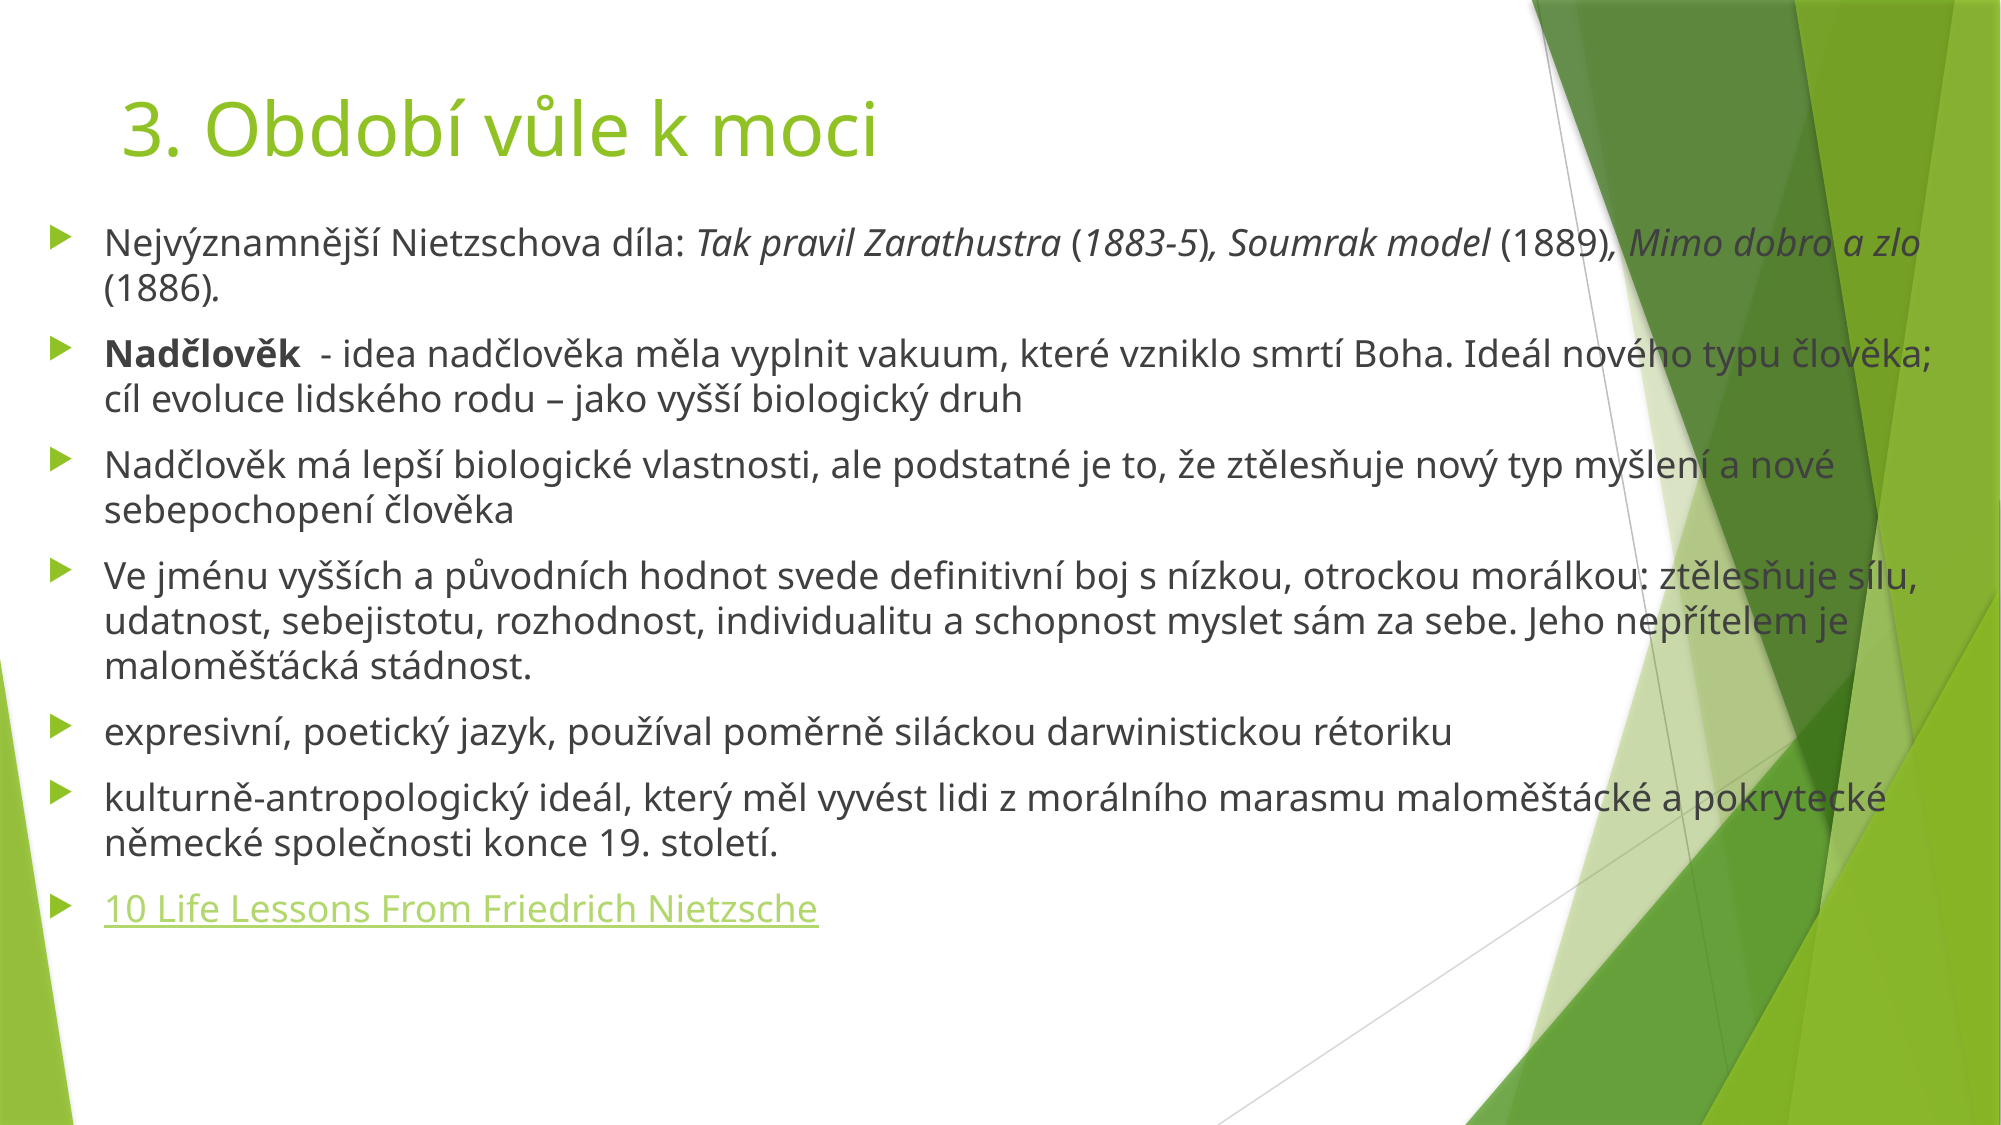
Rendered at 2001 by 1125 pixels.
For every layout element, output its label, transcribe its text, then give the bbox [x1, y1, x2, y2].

title 3. Období vůle k moci [106, 74, 1649, 211]
list Nejvýznamnější Nietzschova díla: Tak pravil Zarathustra (1883-5), Soumrak model (1889), Mimo dobro a zlo (1886). Nadčlověk - idea nadčlověka měla vyplnit vakuum, které vzniklo smrtí Boha. Ideál nového typu člověka; cíl evoluce lidského rodu – jako vyšší biologický druh Nadčlověk má lepší biologické vlastnosti, ale podstatné je to, že ztělesňuje nový typ myšlení a nové sebepochopení člověka Ve jménu vyšších a původních hodnot svede definitivní boj s nízkou, otrockou morálkou: ztělesňuje sílu, udatnost, sebejistotu, rozhodnost, individualitu a schopnost myslet sám za sebe. Jeho nepřítelem je maloměšťácká stádnost. expresivní, poetický jazyk, používal poměrně siláckou darwinistickou rétoriku kulturně-antropologický ideál, který měl vyvést lidi z morálního marasmu maloměštácké a pokrytecké německé společnosti konce 19. století. 10 Life Lessons From Friedrich Nietzsche [32, 211, 1967, 1083]
